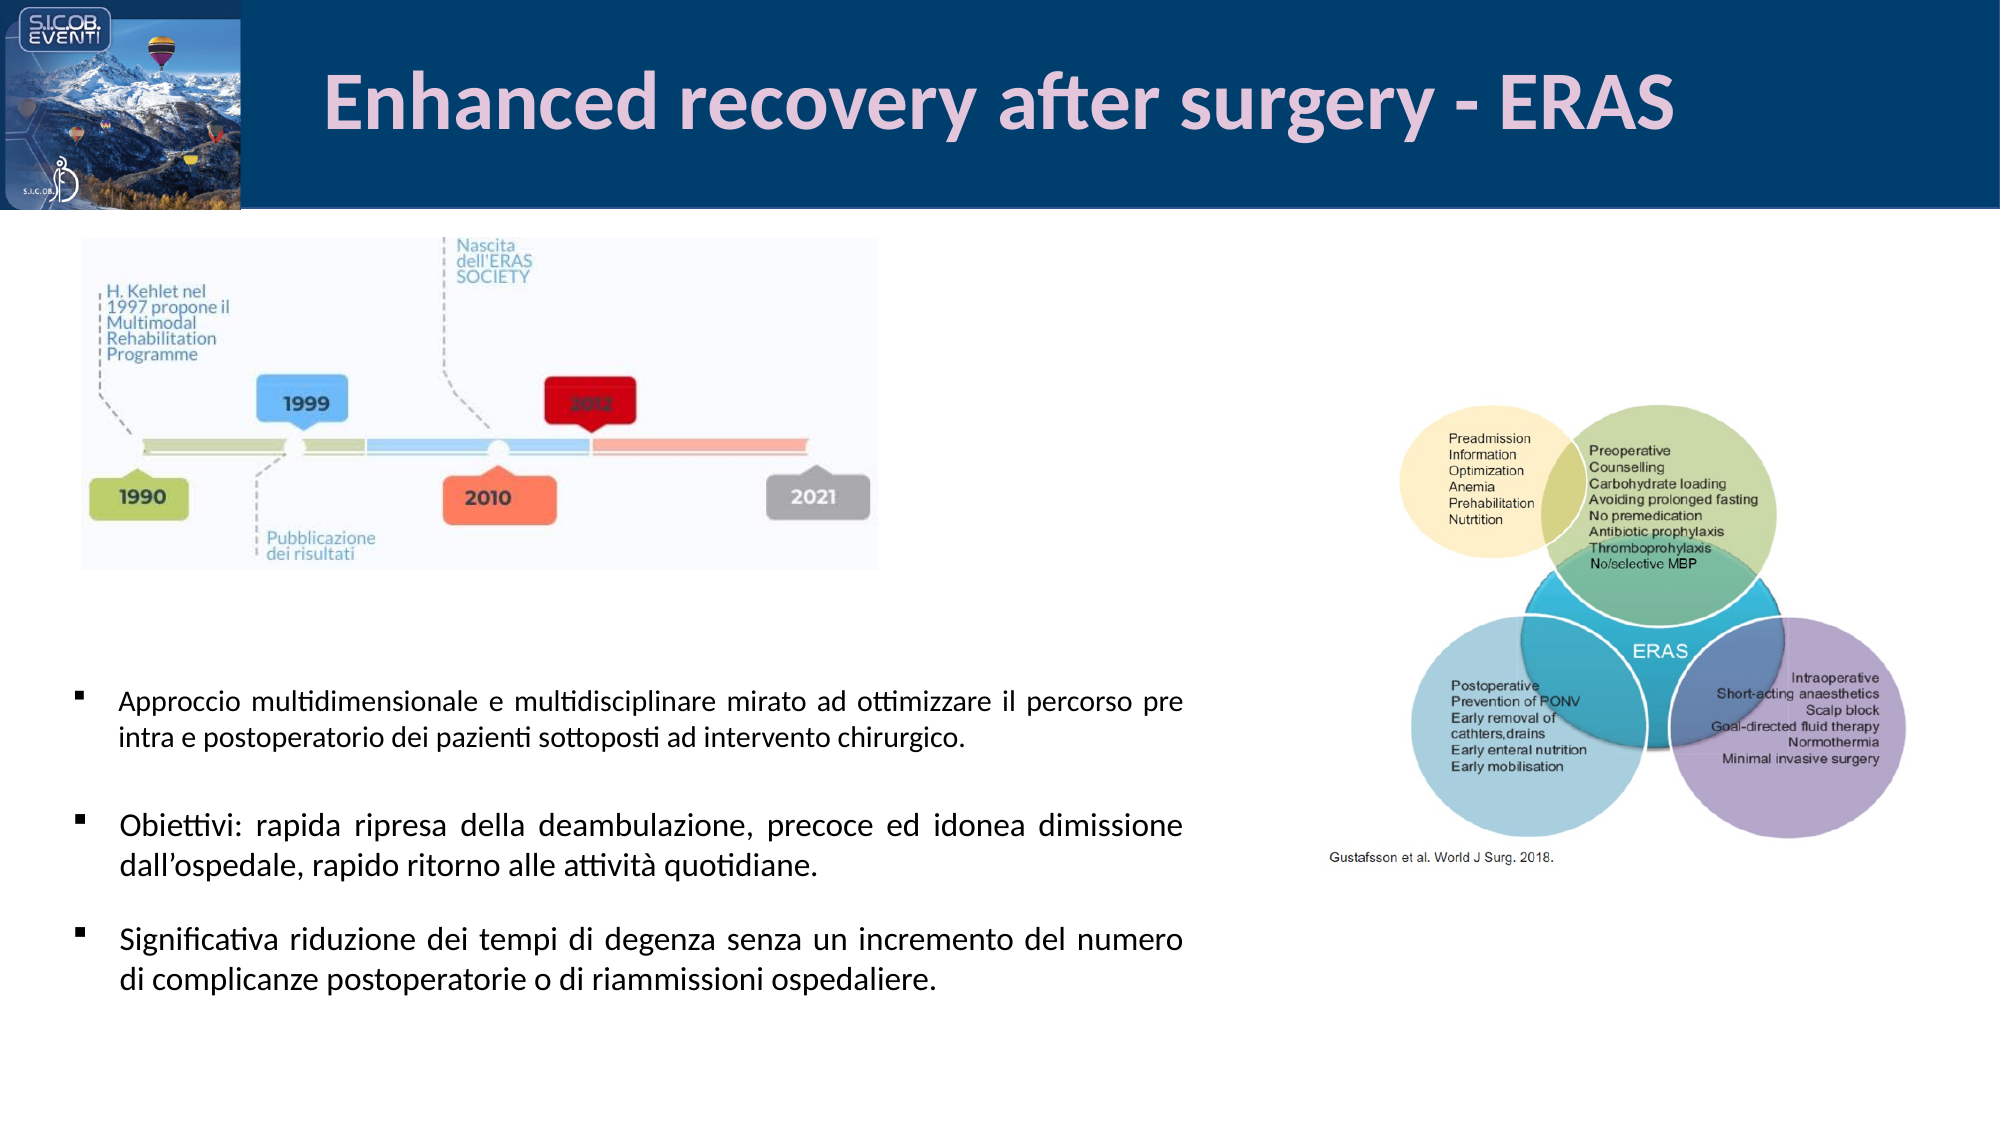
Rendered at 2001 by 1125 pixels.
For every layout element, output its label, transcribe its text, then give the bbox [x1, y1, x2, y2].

text_box Approccio multidimensionale e multidisciplinare mirato ad ottimizzare il percorso pre intra e postoperatorio dei pazienti sottoposti ad intervento chirurgico. [57, 673, 1200, 788]
text_box Significativa riduzione dei tempi di degenza senza un incremento del numero di complicanze postoperatorie o di riammissioni ospedaliere. [57, 909, 1200, 1020]
picture [1289, 376, 1961, 898]
text_box Enhanced recovery after surgery - ERAS [241, 0, 2000, 208]
picture [0, 0, 241, 210]
picture [81, 237, 878, 570]
text_box Obiettivi: rapida ripresa della deambulazione, precoce ed idonea dimissione dall’ospedale, rapido ritorno alle attività quotidiane. [57, 796, 1200, 901]
